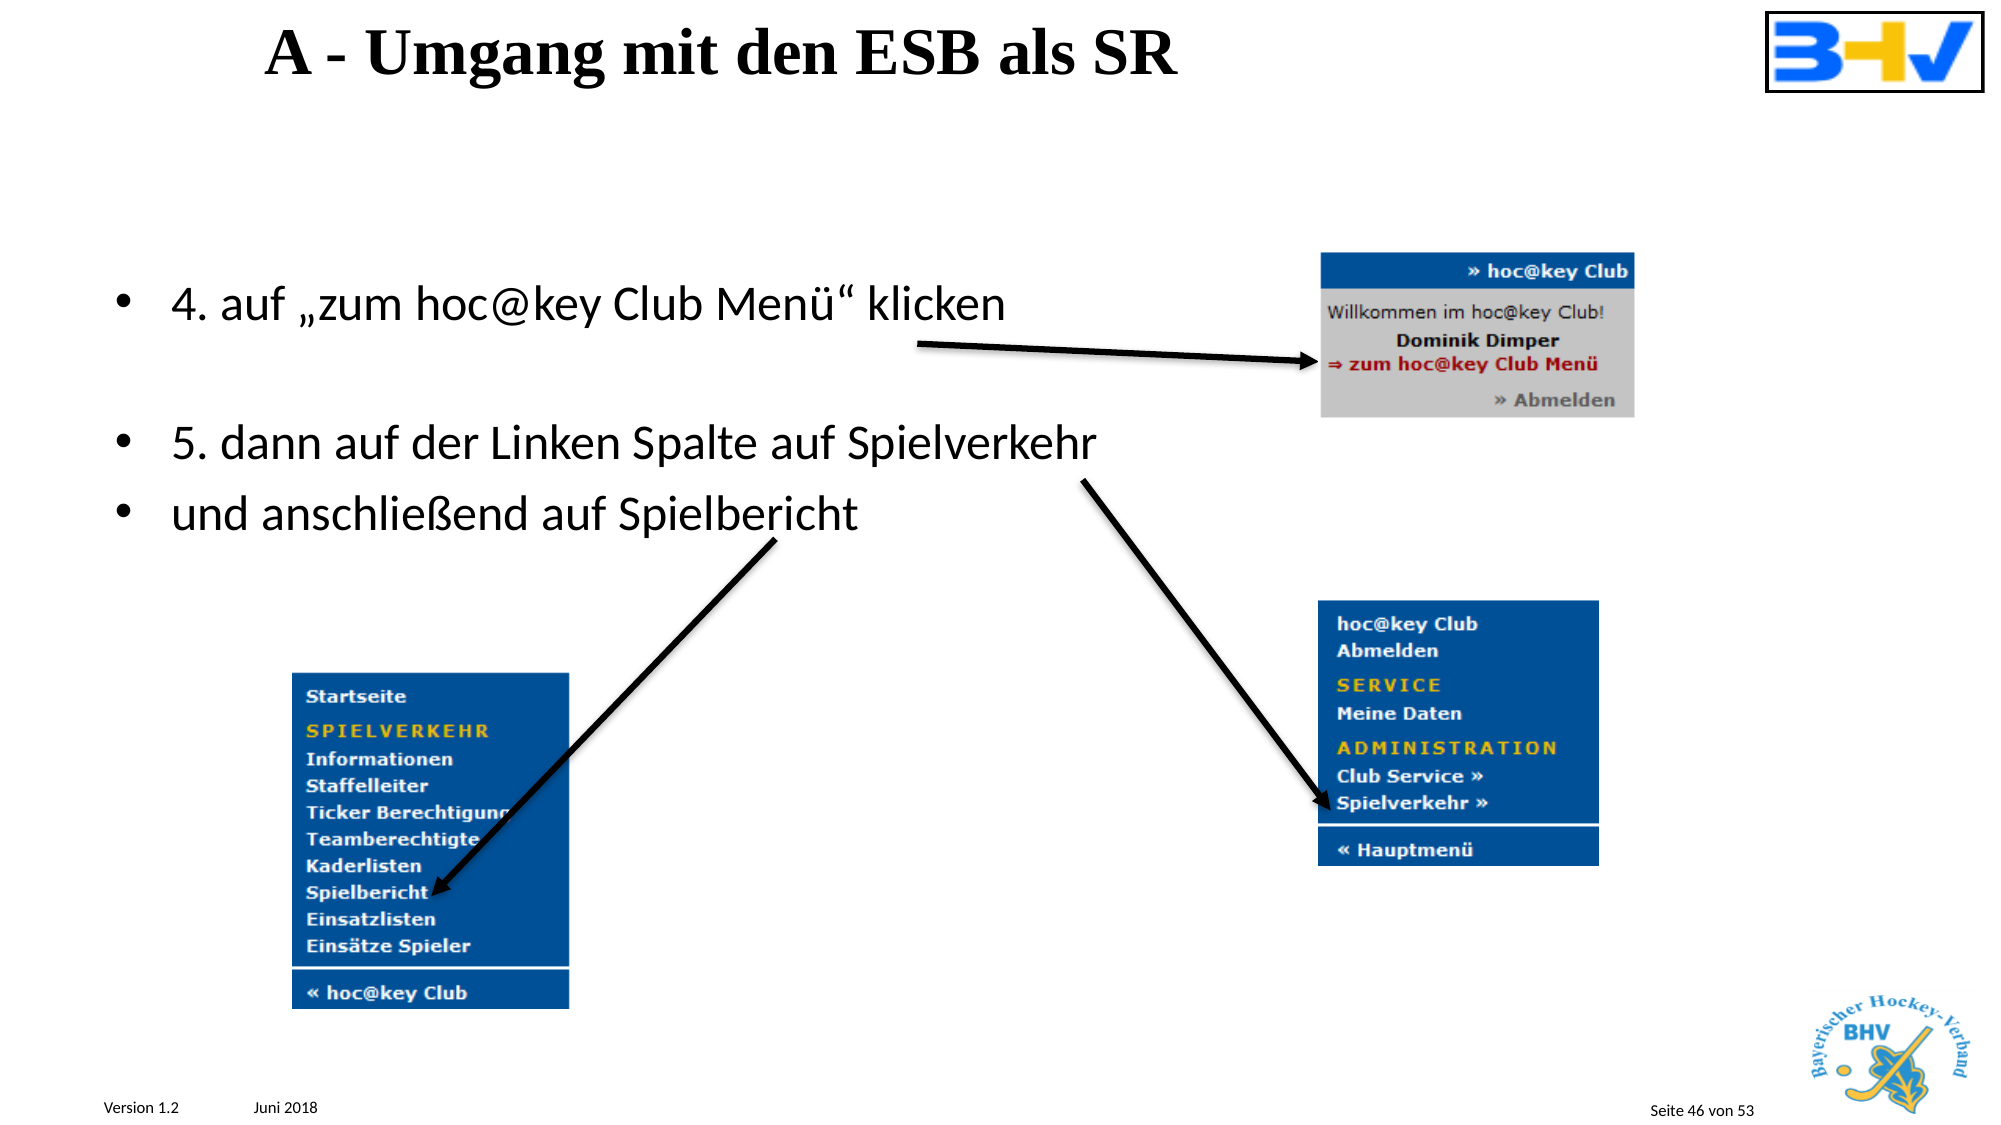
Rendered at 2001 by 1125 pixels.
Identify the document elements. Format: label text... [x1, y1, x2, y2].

text_box A - Umgang mit den ESB als SR [249, 0, 1750, 96]
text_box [1082, 479, 1331, 811]
list 4. auf „zum hoc@key Club Menü“ klicken 5. dann auf der Linken Spalte auf Spielverkehr und anschließend auf Spielbericht [99, 262, 1900, 1005]
picture [1805, 990, 1976, 1118]
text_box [917, 343, 1313, 362]
picture [1318, 248, 1642, 424]
picture [291, 670, 571, 1009]
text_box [430, 538, 776, 897]
picture [1769, 14, 1981, 90]
picture [1318, 596, 1599, 866]
